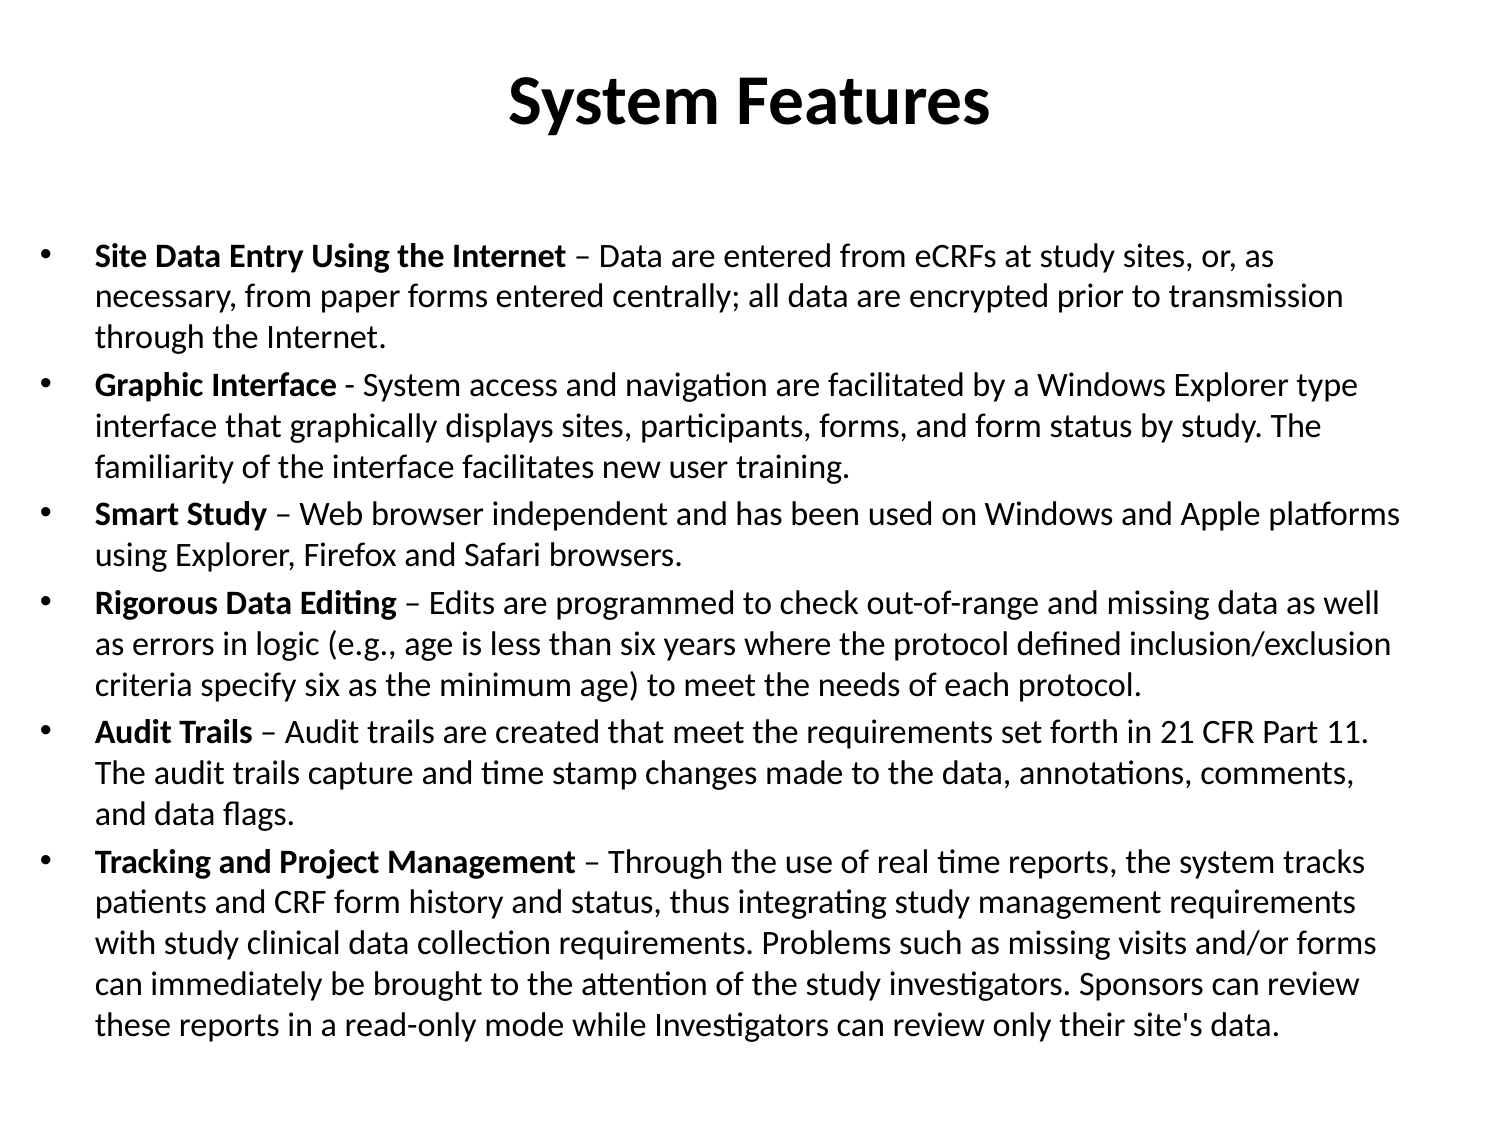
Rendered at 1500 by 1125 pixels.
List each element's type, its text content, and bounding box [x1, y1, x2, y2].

list Site Data Entry Using the Internet – Data are entered from eCRFs at study sites, or, as necessary, from paper forms entered centrally; all data are encrypted prior to transmission through the Internet. Graphic Interface - System access and navigation are facilitated by a Windows Explorer type interface that graphically displays sites, participants, forms, and form status by study. The familiarity of the interface facilitates new user training. Smart Study – Web browser independent and has been used on Windows and Apple platforms using Explorer, Firefox and Safari browsers. Rigorous Data Editing – Edits are programmed to check out-of-range and missing data as well as errors in logic (e.g., age is less than six years where the protocol defined inclusion/exclusion criteria specify six as the minimum age) to meet the needs of each protocol. Audit Trails – Audit trails are created that meet the requirements set forth in 21 CFR Part 11. The audit trails capture and time stamp changes made to the data, annotations, comments, and data flags. Tracking and Project Management – Through the use of real time reports, the system tracks patients and CRF form history and status, thus integrating study management requirements with study clinical data collection requirements. Problems such as missing visits and/or forms can immediately be brought to the attention of the study investigators. Sponsors can review these reports in a read-only mode while Investigators can review only their site's data. [24, 187, 1425, 1100]
title System Features [75, 45, 1425, 187]
